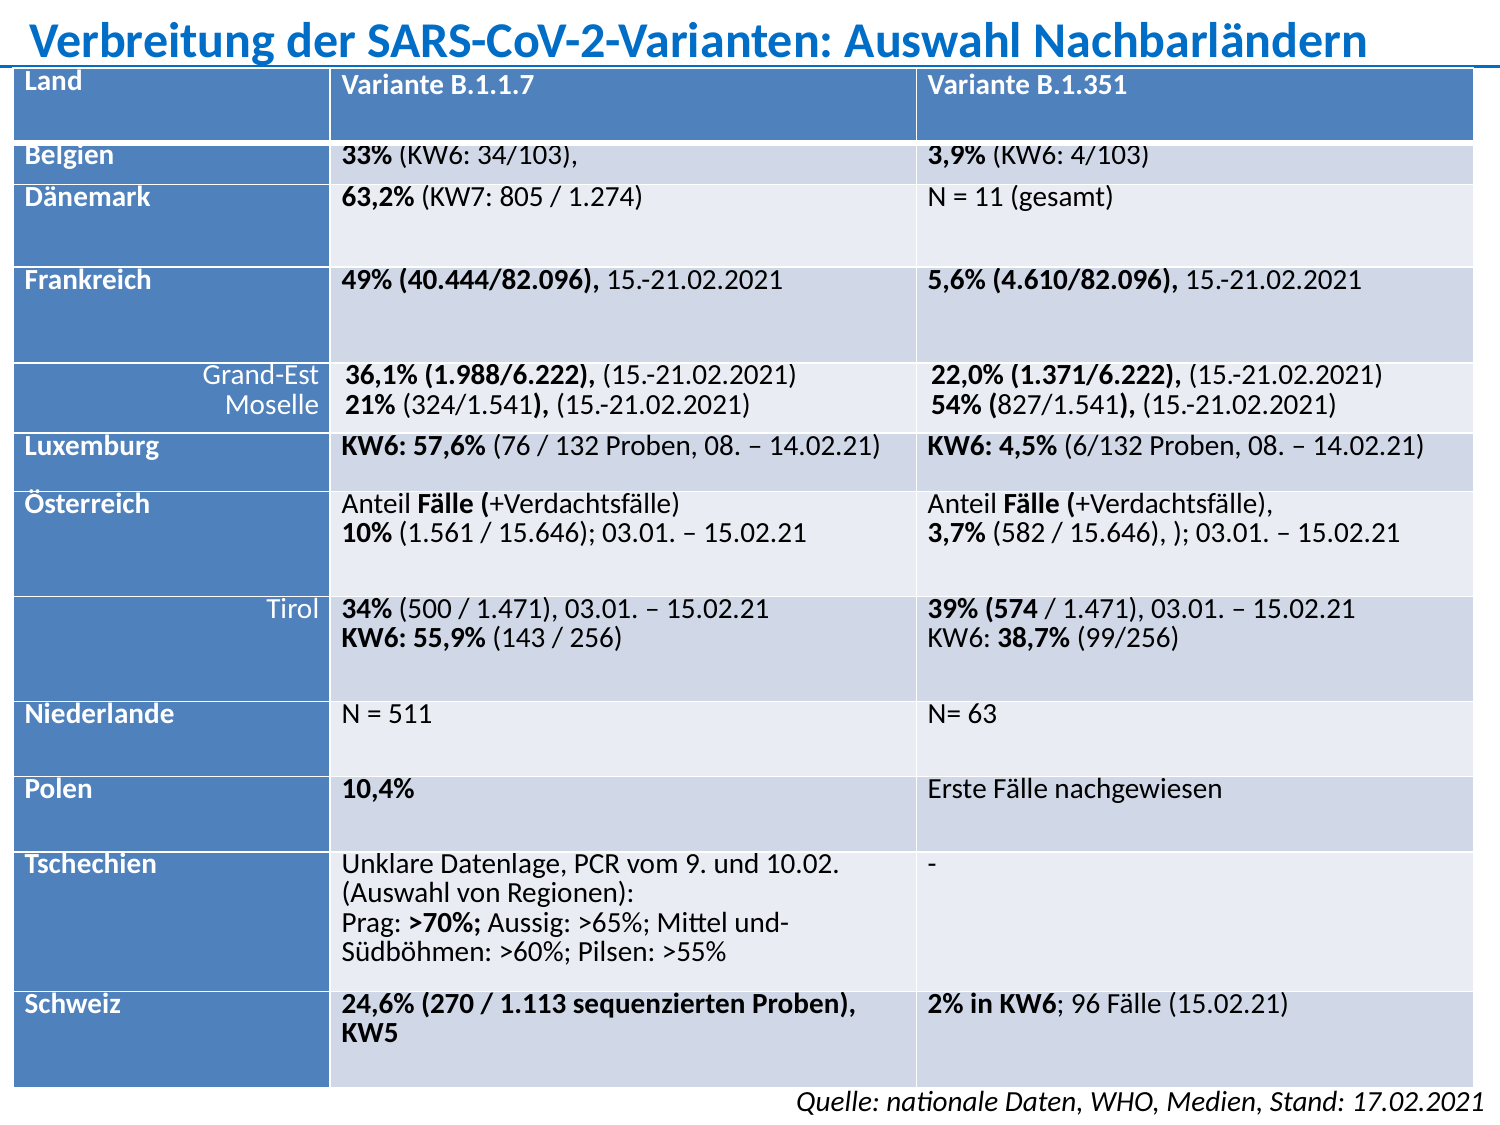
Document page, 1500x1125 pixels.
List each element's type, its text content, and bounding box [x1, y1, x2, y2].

text_box Quelle: nationale Daten, WHO, Medien, Stand: 17.02.2021 [738, 1074, 1500, 1125]
table_cell 36,1% (1.988/6.222), (15.-21.02.2021) 21% (324/1.541), (15.-21.02.2021) [331, 364, 916, 432]
table_cell Tschechien [14, 853, 329, 991]
table_cell Schweiz [14, 992, 329, 1087]
table_header Variante B.1.351 [917, 74, 1473, 140]
table_cell 22,0% (1.371/6.222), (15.-21.02.2021) 54% (827/1.541), (15.-21.02.2021) [917, 364, 1473, 432]
table_cell Belgien [14, 146, 329, 184]
table_cell N= 63 [917, 702, 1473, 776]
table_cell KW6: 57,6% (76 / 132 Proben, 08. – 14.02.21) [331, 434, 916, 491]
table_cell Anteil Fälle (+Verdachtsfälle), 3,7% (582 / 15.646), ); 03.01. – 15.02.21 [917, 492, 1473, 596]
table_cell Niederlande [14, 702, 329, 776]
table_cell 34% (500 / 1.471), 03.01. – 15.02.21 KW6: 55,9% (143 / 256) [331, 597, 916, 701]
table_cell 49% (40.444/82.096), 15.-21.02.2021 [331, 268, 916, 362]
table_cell 10,4% [331, 777, 916, 851]
table_cell - [917, 853, 1473, 991]
table_cell Österreich [14, 492, 329, 596]
table_cell 5,6% (4.610/82.096), 15.-21.02.2021 [917, 268, 1473, 362]
table_cell Luxemburg [14, 434, 329, 491]
table_header Land [14, 74, 329, 140]
table_cell Grand-Est Moselle [14, 364, 329, 432]
table_cell Frankreich [14, 268, 329, 362]
table_cell Tirol [14, 597, 329, 701]
table_cell Dänemark [14, 185, 329, 266]
table_cell Erste Fälle nachgewiesen [917, 777, 1473, 851]
table_cell 63,2% (KW7: 805 / 1.274) [331, 185, 916, 266]
table_cell 2% in KW6; 96 Fälle (15.02.21) [917, 992, 1473, 1087]
table_cell Polen [14, 777, 329, 851]
table_cell N = 11 (gesamt) [917, 185, 1473, 266]
table_cell 3,9% (KW6: 4/103) [917, 146, 1473, 184]
table_cell Anteil Fälle (+Verdachtsfälle) 10% (1.561 / 15.646); 03.01. – 15.02.21 [331, 492, 916, 596]
text_box Verbreitung der SARS-CoV-2-Varianten: Auswahl Nachbarländern [29, 7, 1474, 65]
table_header Variante B.1.1.7 [331, 74, 916, 140]
table_cell KW6: 4,5% (6/132 Proben, 08. – 14.02.21) [917, 434, 1473, 491]
table_cell 33% (KW6: 34/103), [331, 146, 916, 184]
table_cell N = 511 [331, 702, 916, 776]
table_cell Unklare Datenlage, PCR vom 9. und 10.02. (Auswahl von Regionen): Prag: >70%; Aussig: >65%; Mittel und- Südböhmen: >60%; Pilsen: >55% [331, 853, 916, 991]
table_cell 24,6% (270 / 1.113 sequenzierten Proben), KW5 [331, 992, 916, 1087]
table_cell 39% (574 / 1.471), 03.01. – 15.02.21 KW6: 38,7% (99/256) [917, 597, 1473, 701]
